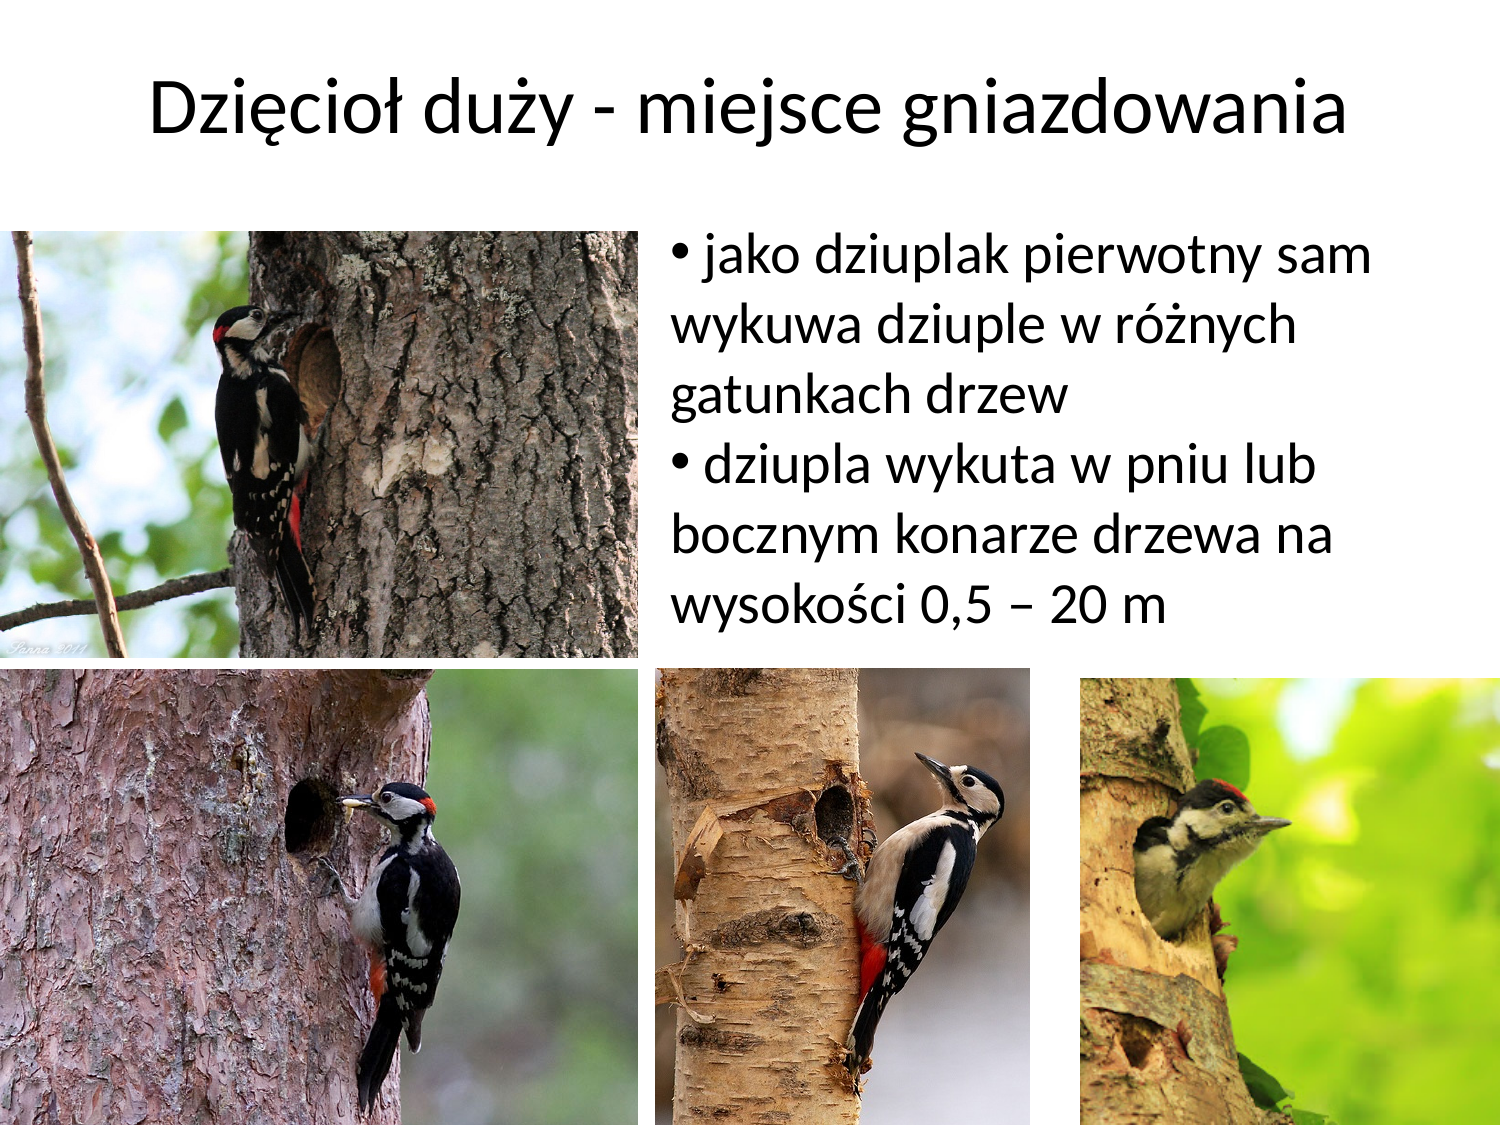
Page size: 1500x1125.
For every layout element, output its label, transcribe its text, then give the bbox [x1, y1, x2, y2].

picture [1080, 678, 1500, 1125]
text_box jako dziuplak pierwotny sam wykuwa dziuple w różnych gatunkach drzew dziupla wykuta w pniu lub bocznym konarze drzewa na wysokości 0,5 – 20 m [655, 208, 1500, 713]
picture [0, 669, 638, 1125]
picture [655, 668, 1030, 1125]
title Dzięcioł duży - miejsce gniazdowania [75, 7, 1425, 195]
picture [0, 231, 638, 658]
